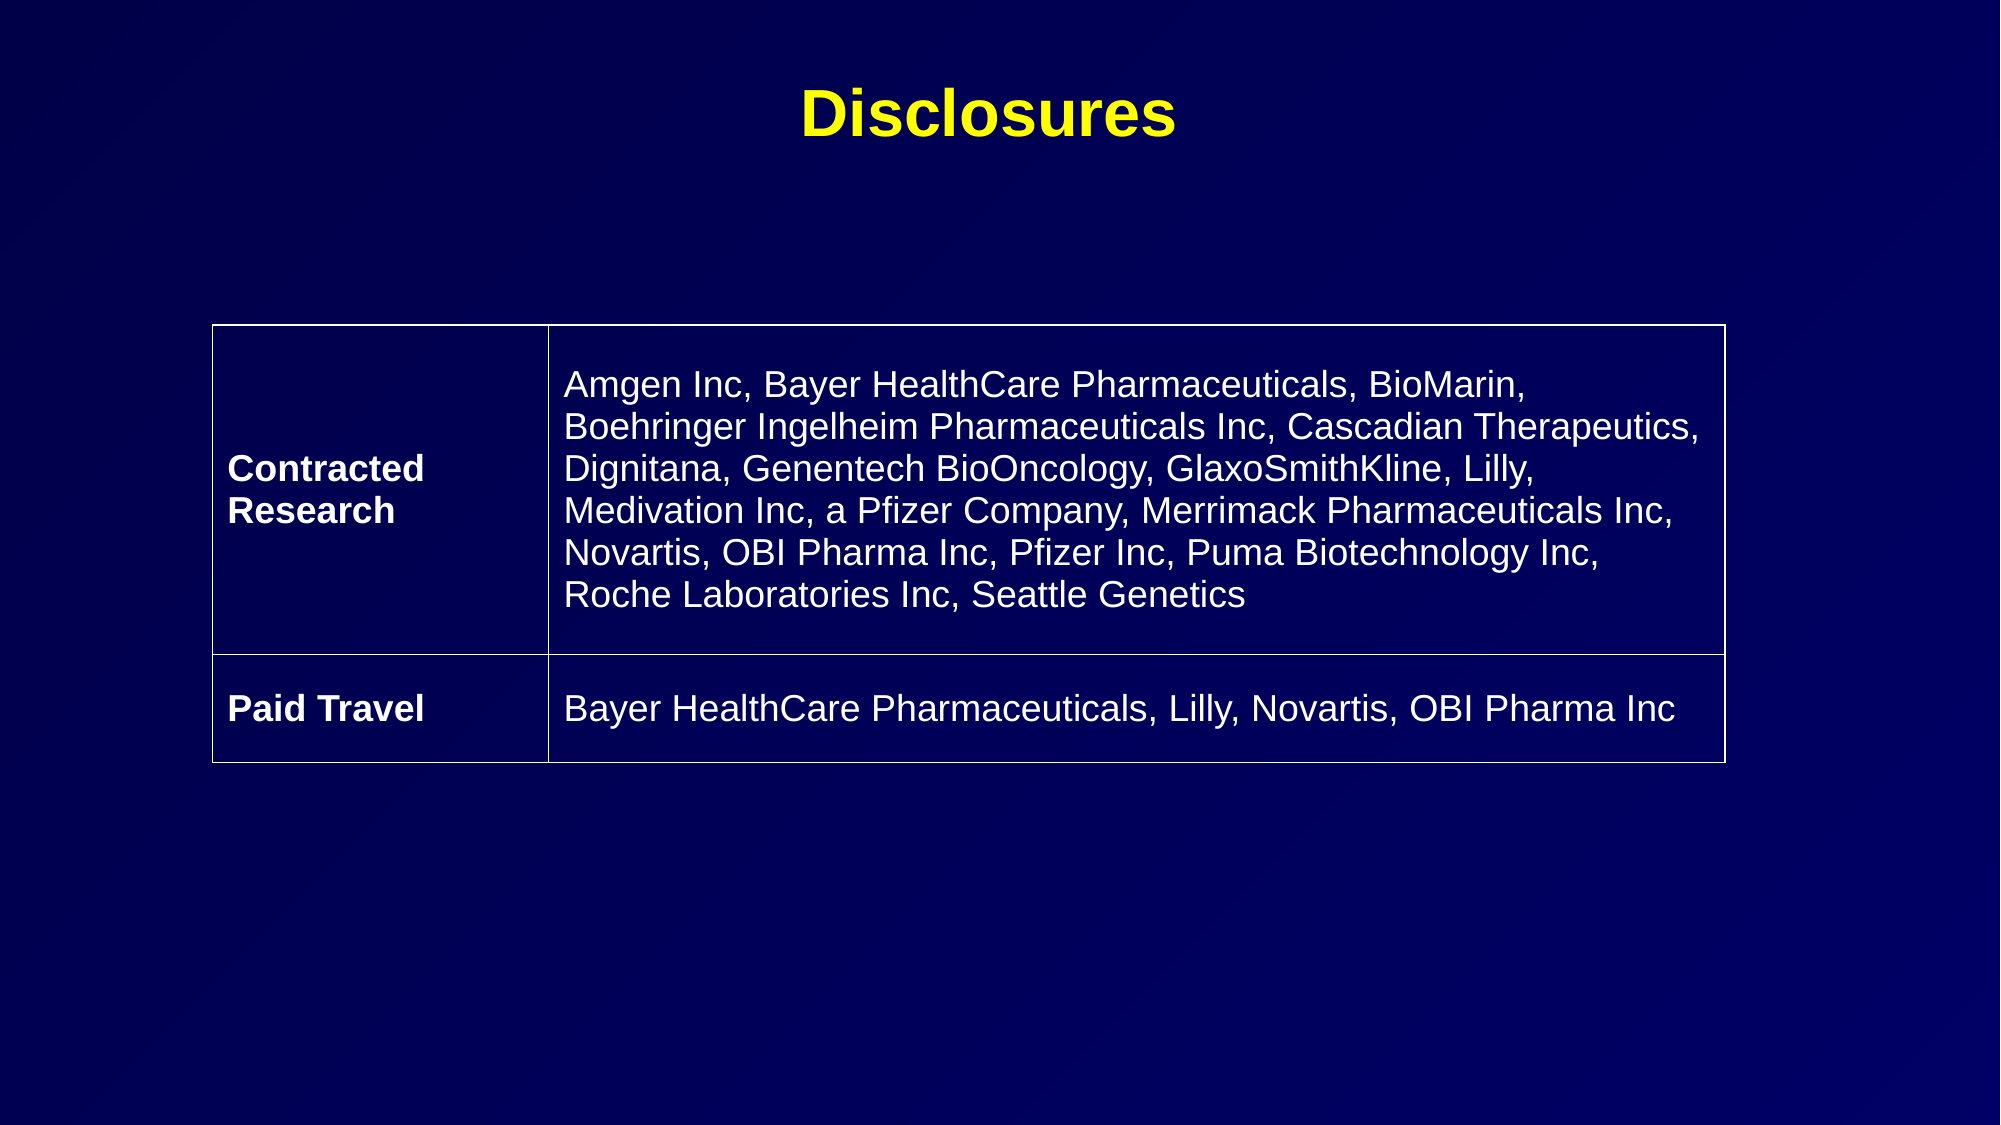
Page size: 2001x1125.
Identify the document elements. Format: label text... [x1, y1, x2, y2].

table_header Amgen Inc, Bayer HealthCare Pharmaceuticals, BioMarin, Boehringer Ingelheim Pharmaceuticals Inc, Cascadian Therapeutics, Dignitana, Genentech BioOncology, GlaxoSmithKline, Lilly, Medivation Inc, a Pfizer Company, Merrimack Pharmaceuticals Inc, Novartis, OBI Pharma Inc, Pfizer Inc, Puma Biotechnology Inc, Roche Laboratories Inc, Seattle Genetics [549, 326, 1724, 654]
table_cell Bayer HealthCare Pharmaceuticals, Lilly, Novartis, OBI Pharma Inc [549, 655, 1724, 762]
table_cell Paid Travel [213, 655, 548, 762]
title Disclosures [63, 30, 1930, 151]
table_header Contracted Research [213, 326, 548, 654]
